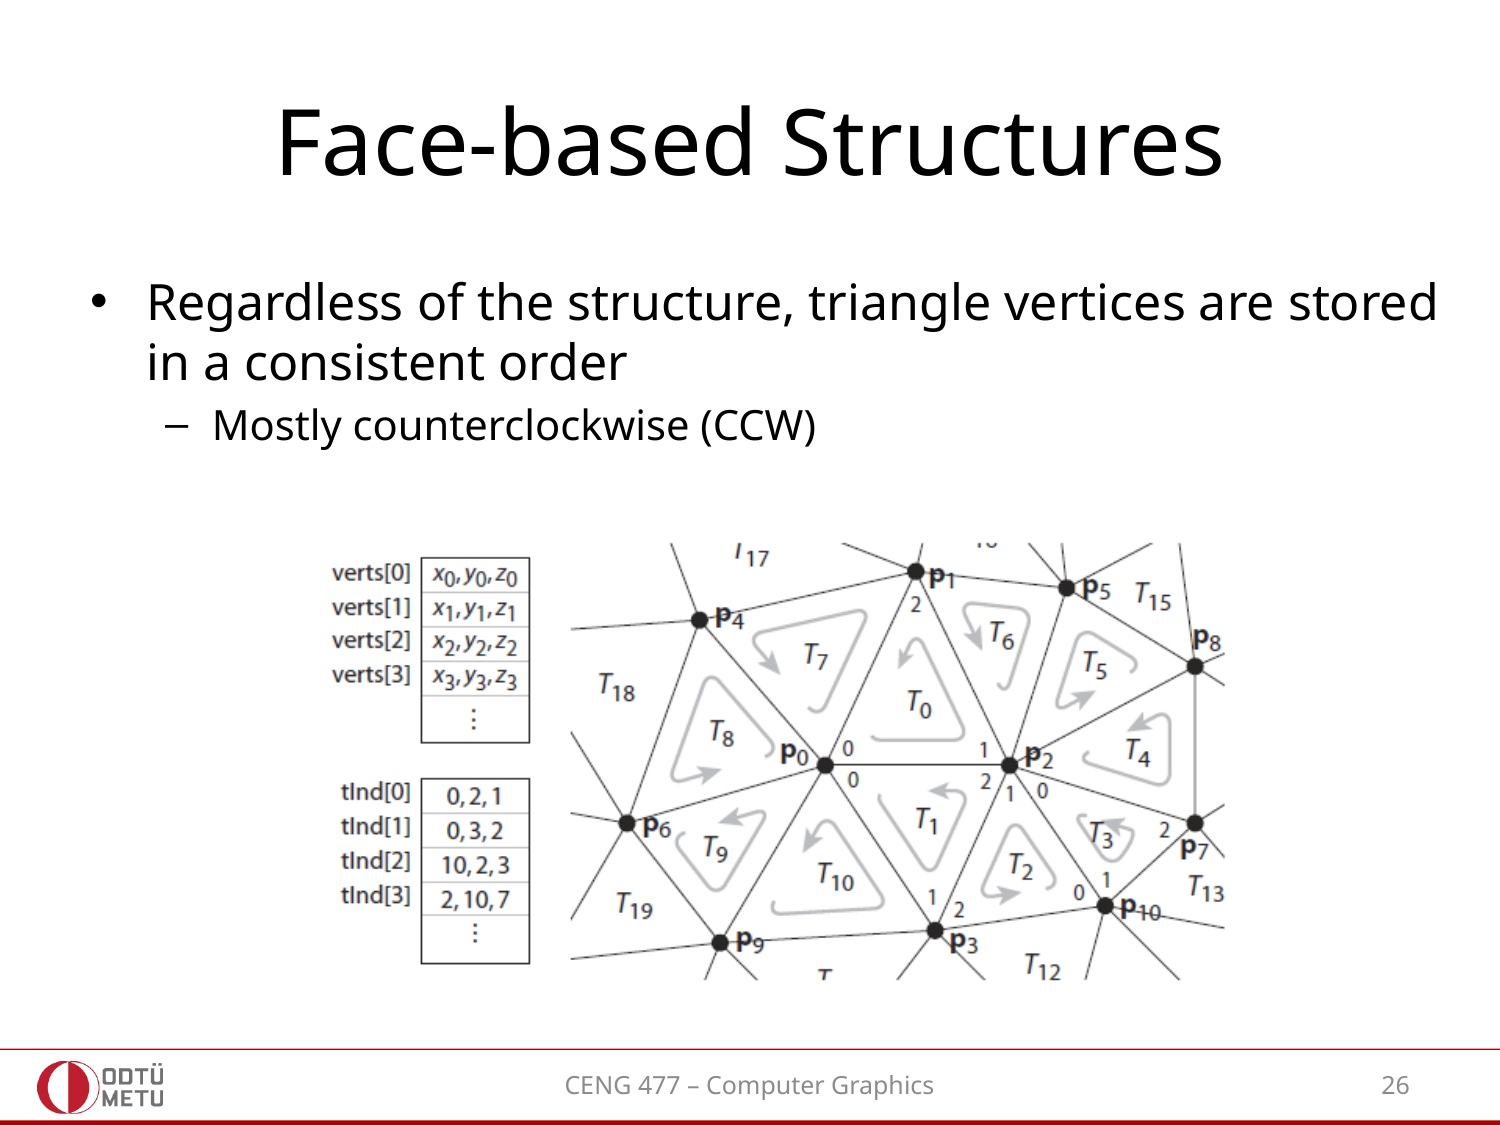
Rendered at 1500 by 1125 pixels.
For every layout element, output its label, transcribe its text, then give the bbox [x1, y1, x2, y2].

footer CENG 477 – Computer Graphics [512, 1056, 988, 1117]
list Regardless of the structure, triangle vertices are stored in a consistent order Mostly counterclockwise (CCW) [75, 262, 1488, 1038]
picture [37, 1061, 163, 1114]
slide_number 26 [1074, 1056, 1425, 1117]
title Face-based Structures [75, 45, 1425, 233]
picture [313, 512, 1250, 996]
